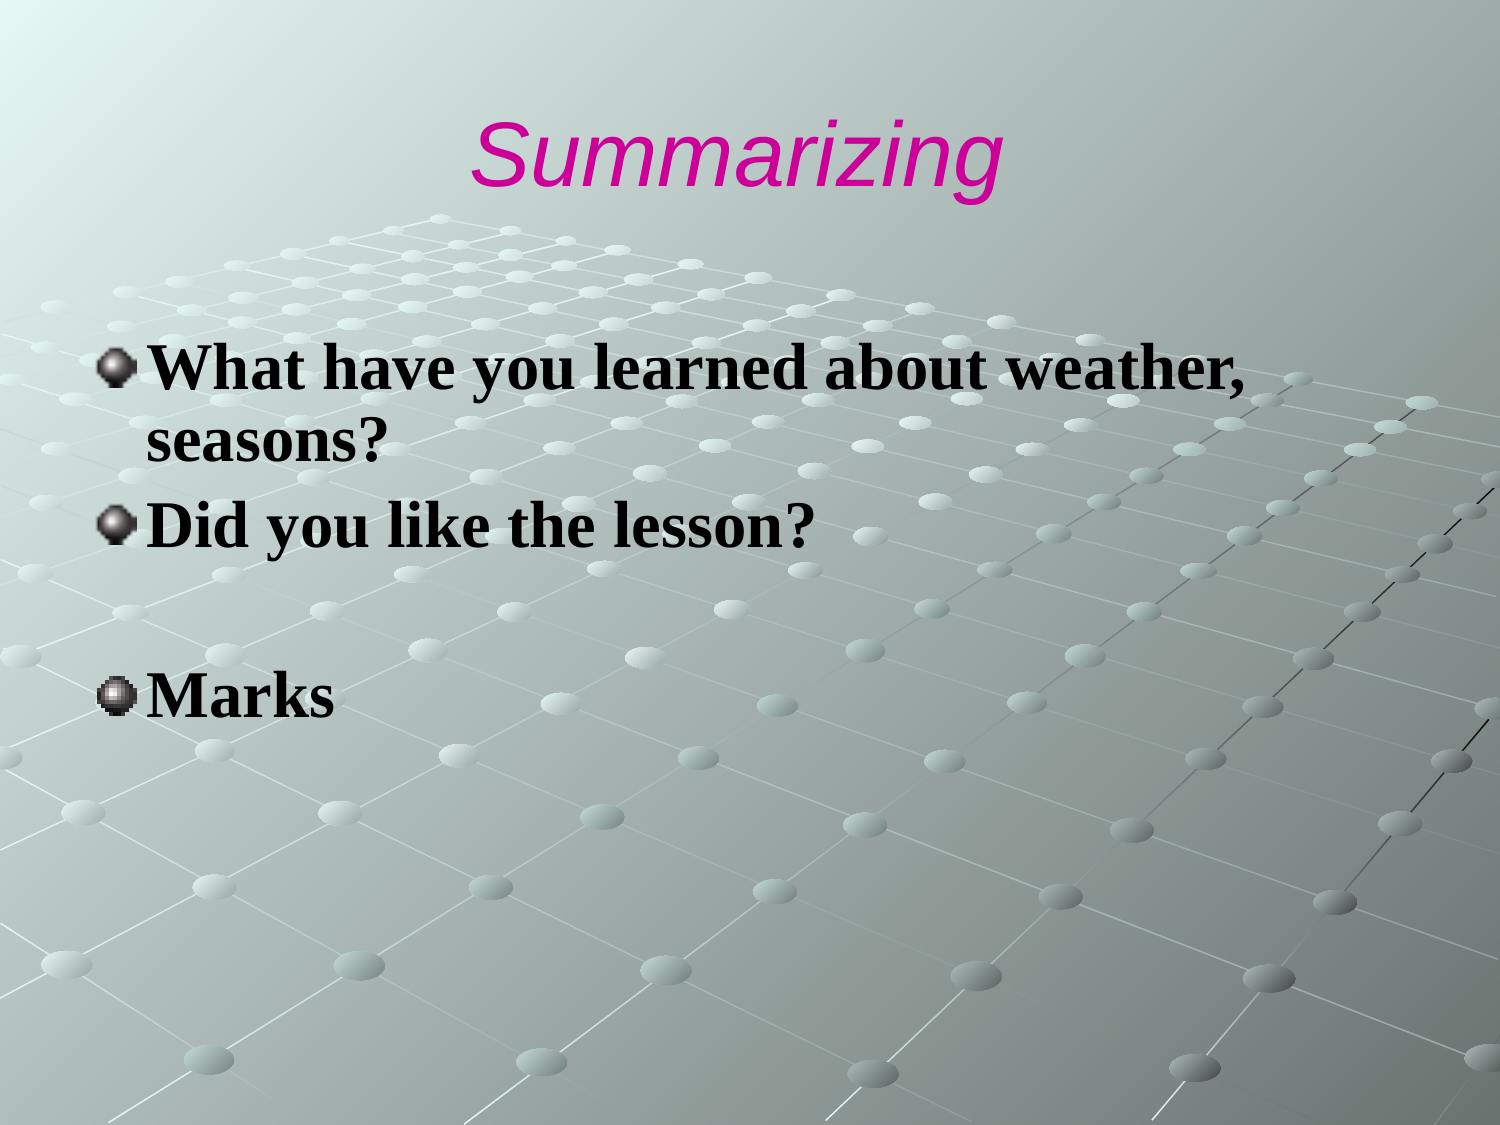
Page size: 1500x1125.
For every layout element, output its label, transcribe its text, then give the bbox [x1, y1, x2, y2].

picture [90, 341, 137, 388]
picture [90, 668, 137, 716]
picture [90, 498, 137, 545]
list What have you learned about weather, seasons? Did you like the lesson? Marks [74, 324, 1426, 658]
text_box Summarizing [454, 87, 1020, 213]
